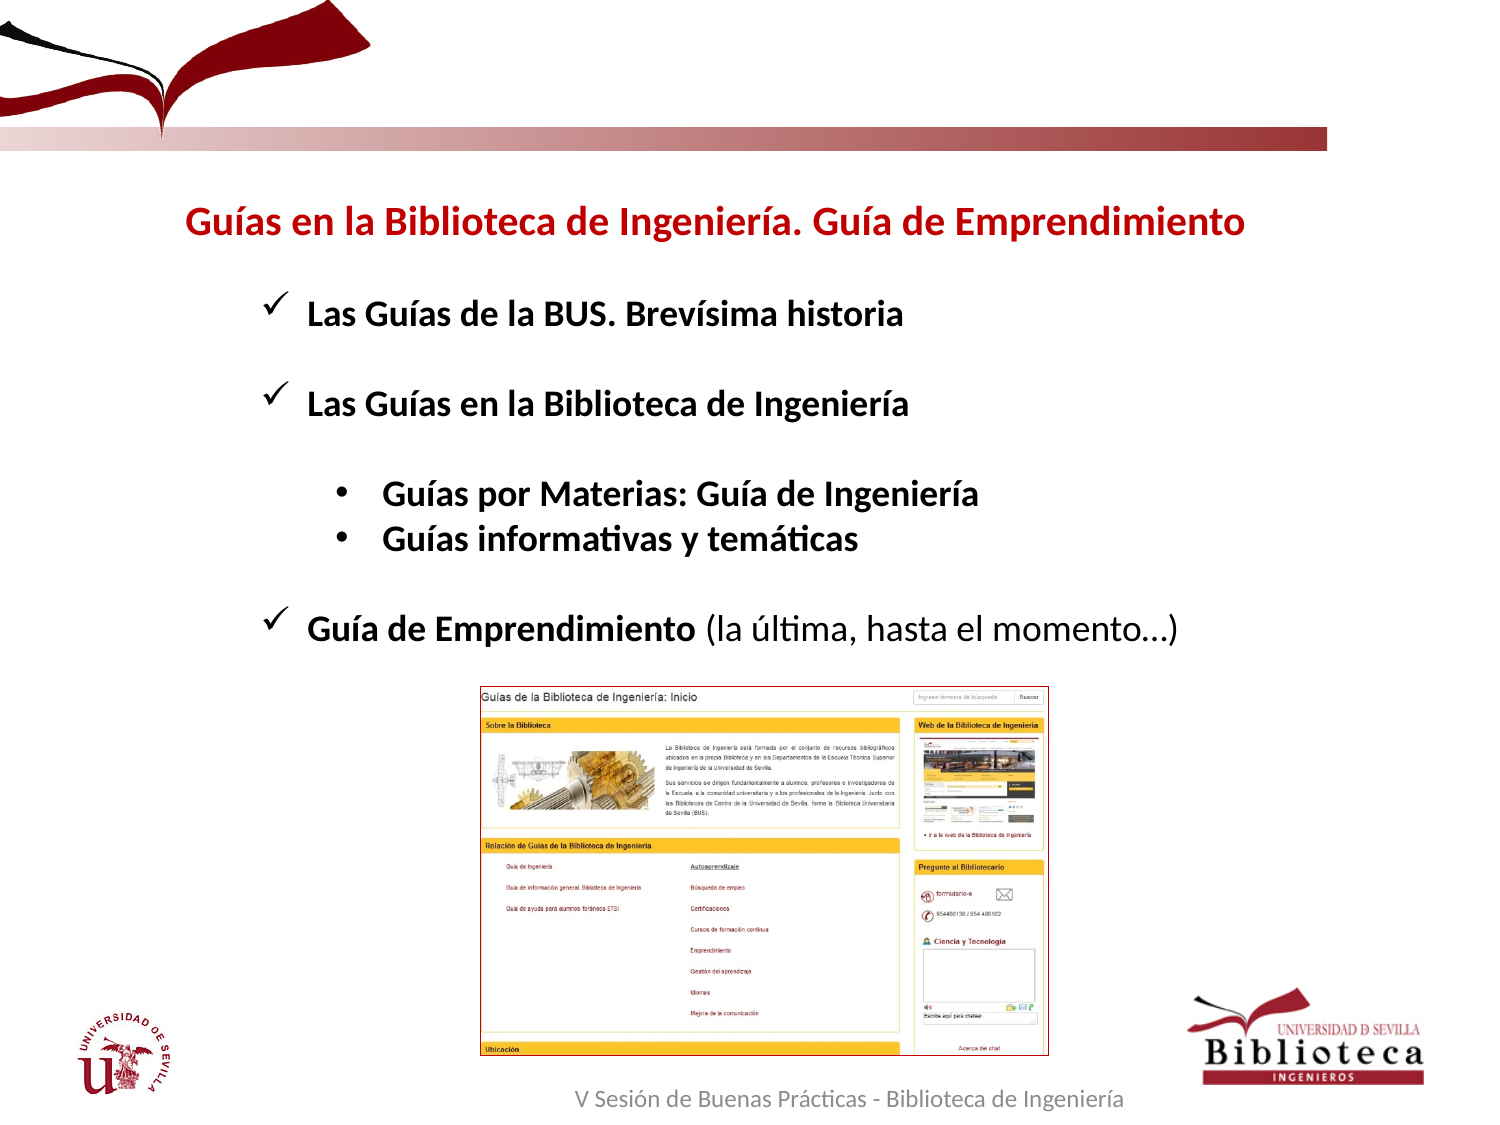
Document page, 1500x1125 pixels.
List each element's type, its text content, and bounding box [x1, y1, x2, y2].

text_box [0, 127, 1328, 151]
picture [76, 1011, 171, 1095]
picture [480, 686, 1049, 1056]
footer V Sesión de Buenas Prácticas - Biblioteca de Ingeniería [513, 1070, 1187, 1125]
picture [0, 0, 371, 140]
text_box Guías en la Biblioteca de Ingeniería. Guía de Emprendimiento Las Guías de la BUS. Brevísima historia Las Guías en la Biblioteca de Ingeniería Guías por Materias: Guía de Ingeniería Guías informativas y temáticas Guía de Emprendimiento (la última, hasta el momento…) [170, 186, 1359, 882]
picture [1186, 987, 1424, 1085]
